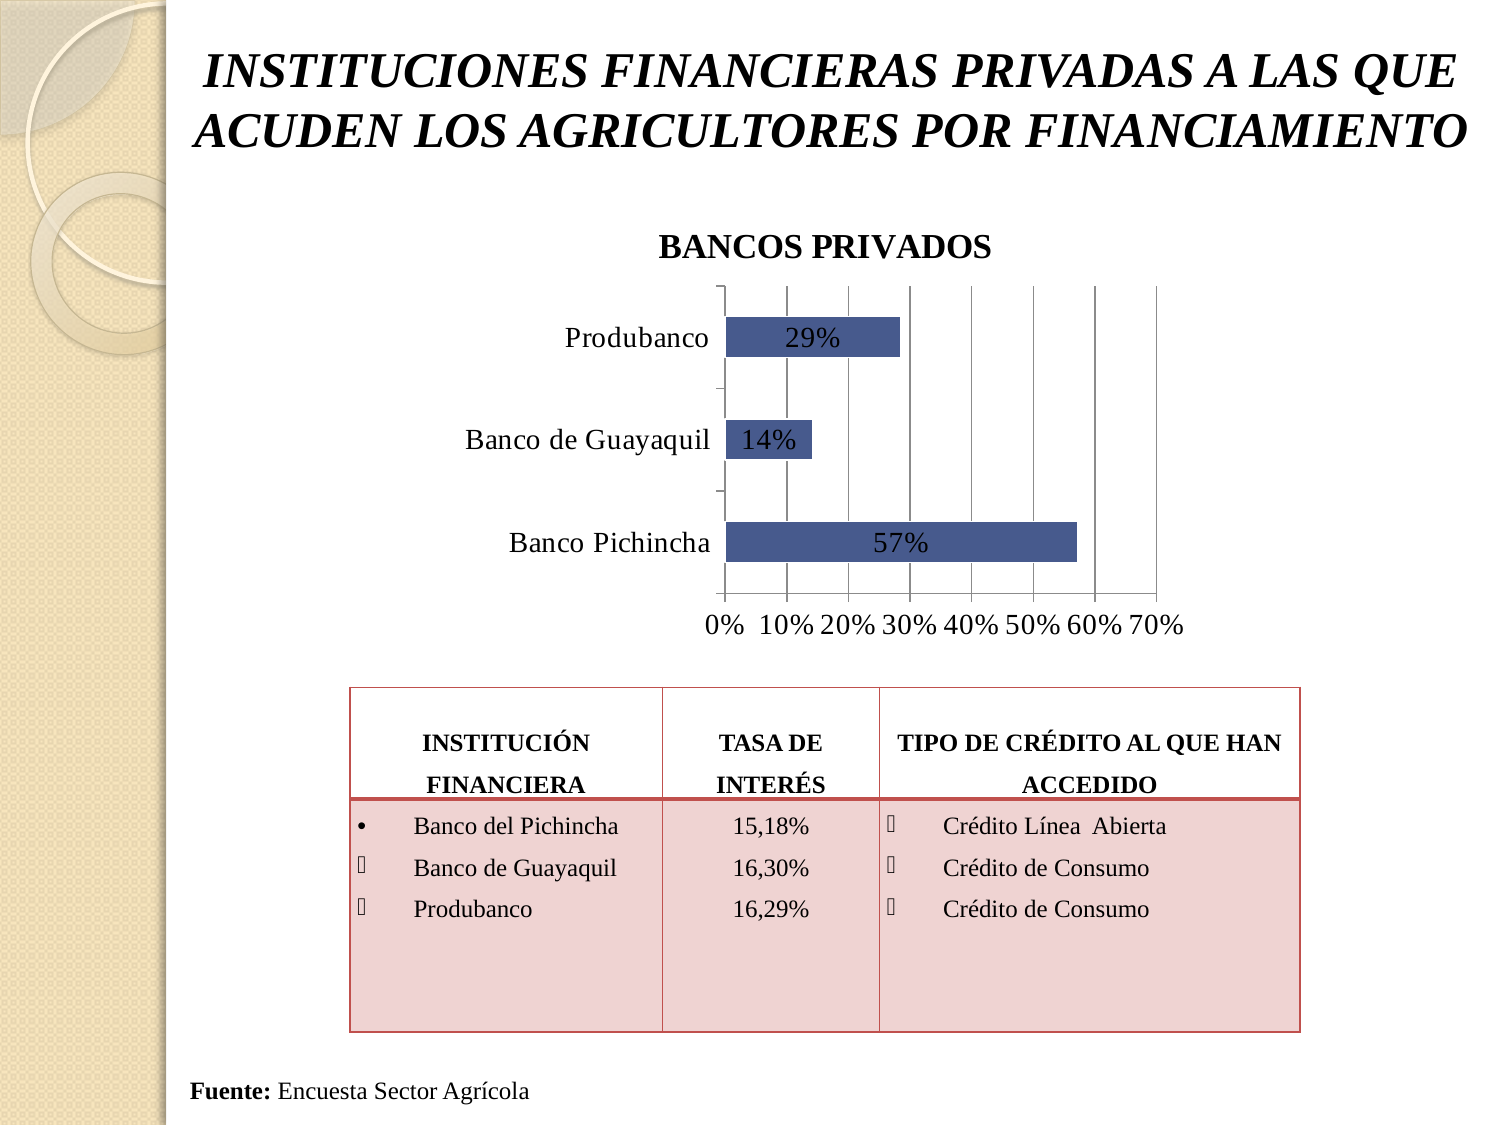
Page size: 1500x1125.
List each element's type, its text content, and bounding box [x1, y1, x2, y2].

table_header TIPO DE CRÉDITO AL QUE HAN ACCEDIDO [880, 688, 1299, 797]
table_cell 15,18% 16,30% 16,29% [663, 801, 879, 1031]
chart [449, 199, 1201, 651]
table_header INSTITUCIÓN FINANCIERA [351, 688, 662, 797]
text_box Fuente: Encuesta Sector Agrícola [174, 1067, 575, 1112]
table_header TASA DE INTERÉS [663, 688, 879, 797]
table_cell Banco del Pichincha Banco de Guayaquil Produbanco [351, 801, 662, 1031]
table_cell Crédito Línea Abierta Crédito de Consumo Crédito de Consumo [880, 801, 1299, 1031]
title INSTITUCIONES FINANCIERAS PRIVADAS A LAS QUE ACUDEN LOS AGRICULTORES POR FINANCIAMIENTO [174, 12, 1488, 243]
